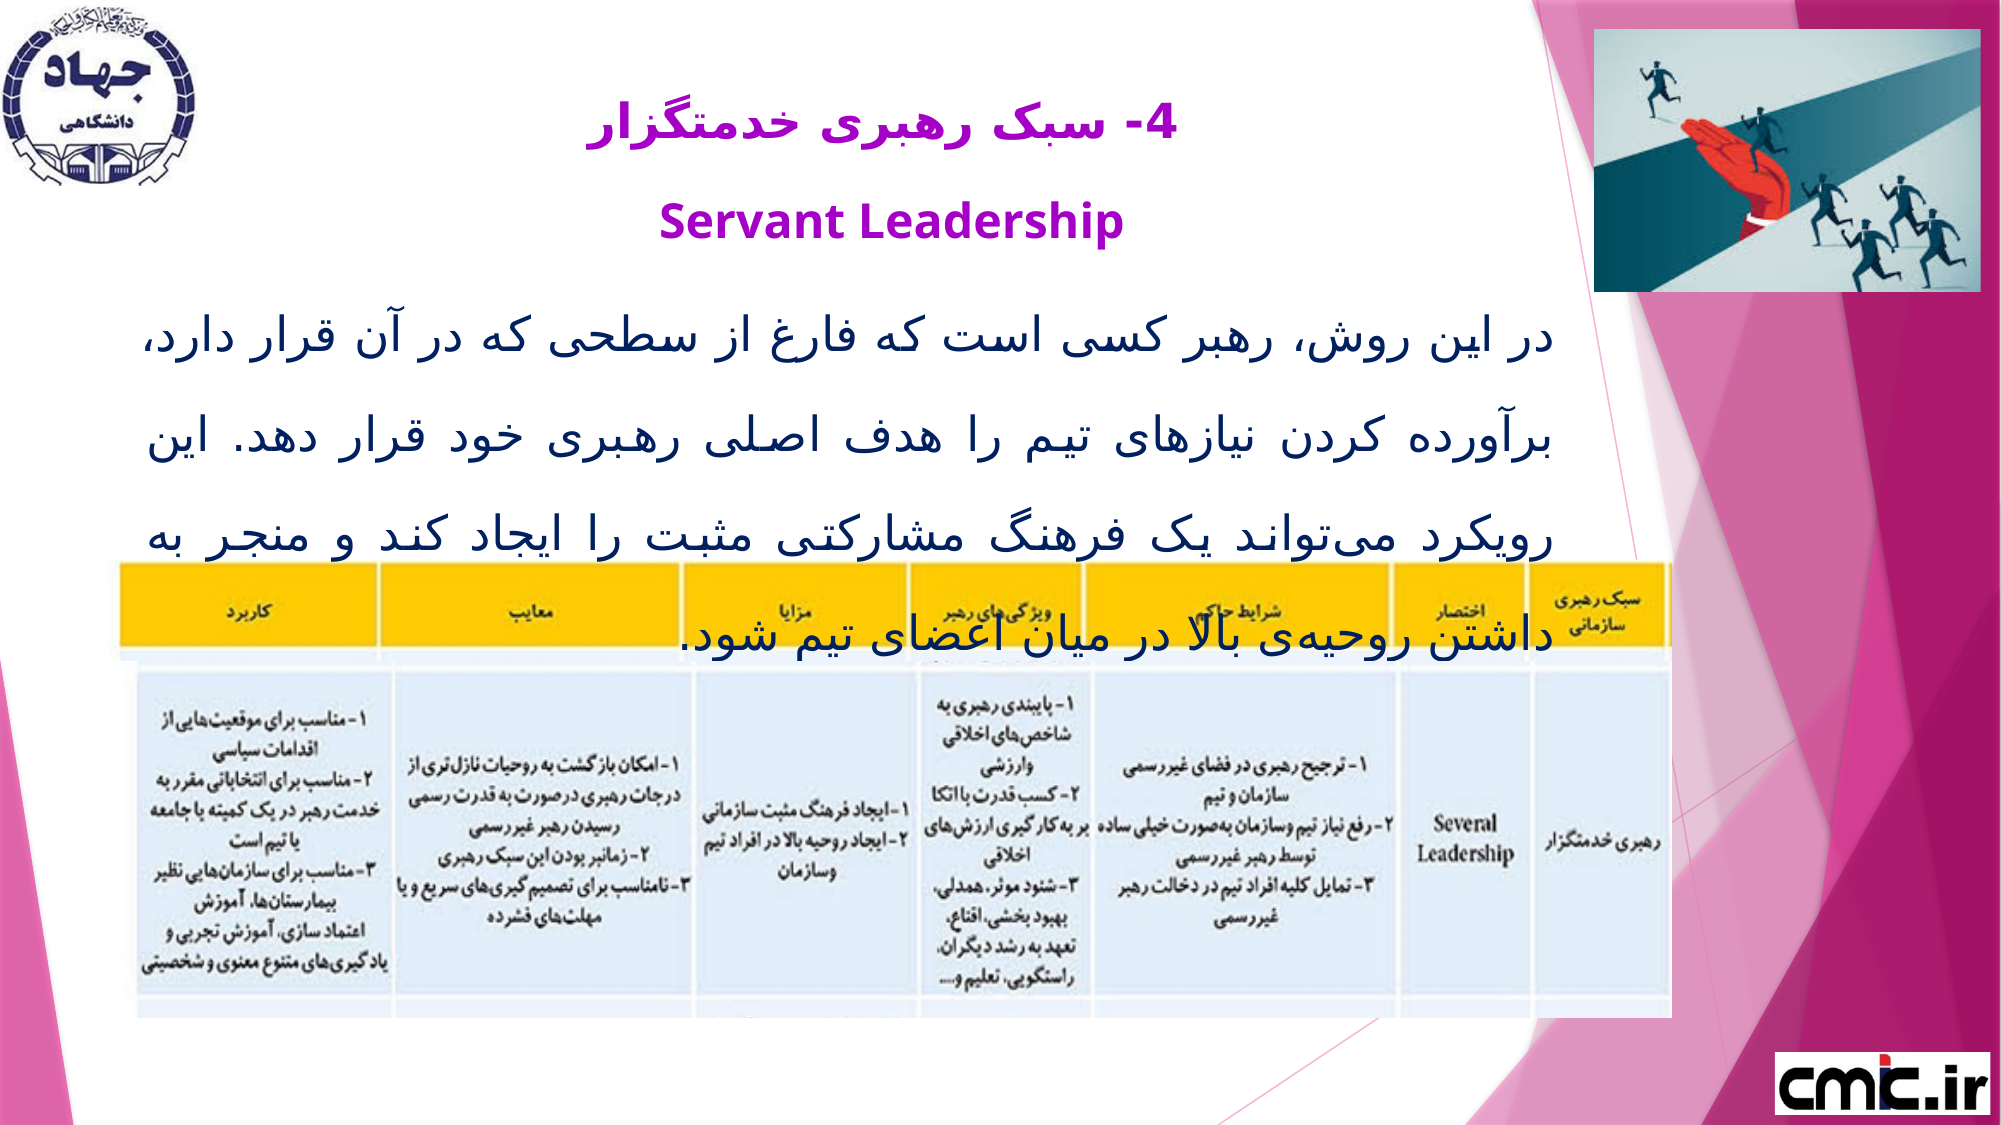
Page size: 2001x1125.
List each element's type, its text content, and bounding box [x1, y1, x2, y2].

picture [100, 560, 1673, 1019]
text_box 4- سبک رهبری خدمتگزار Servant Leadership [376, 72, 1408, 285]
picture [1774, 1051, 1991, 1116]
picture [1593, 28, 1982, 293]
picture [0, 5, 231, 187]
text_box در این روش، رهبر کسی است که فارغ از سطحی که در آن قرار دارد، برآورده کردن نیازهای تیم را هدف اصلی رهبری خود قرار دهد. این رویکرد می‌تواند یک فرهنگ مشارکتی مثبت را ایجاد کند و منجر به داشتن روحیه‌ی بالا در میان اعضای تیم شود. [124, 285, 1570, 560]
